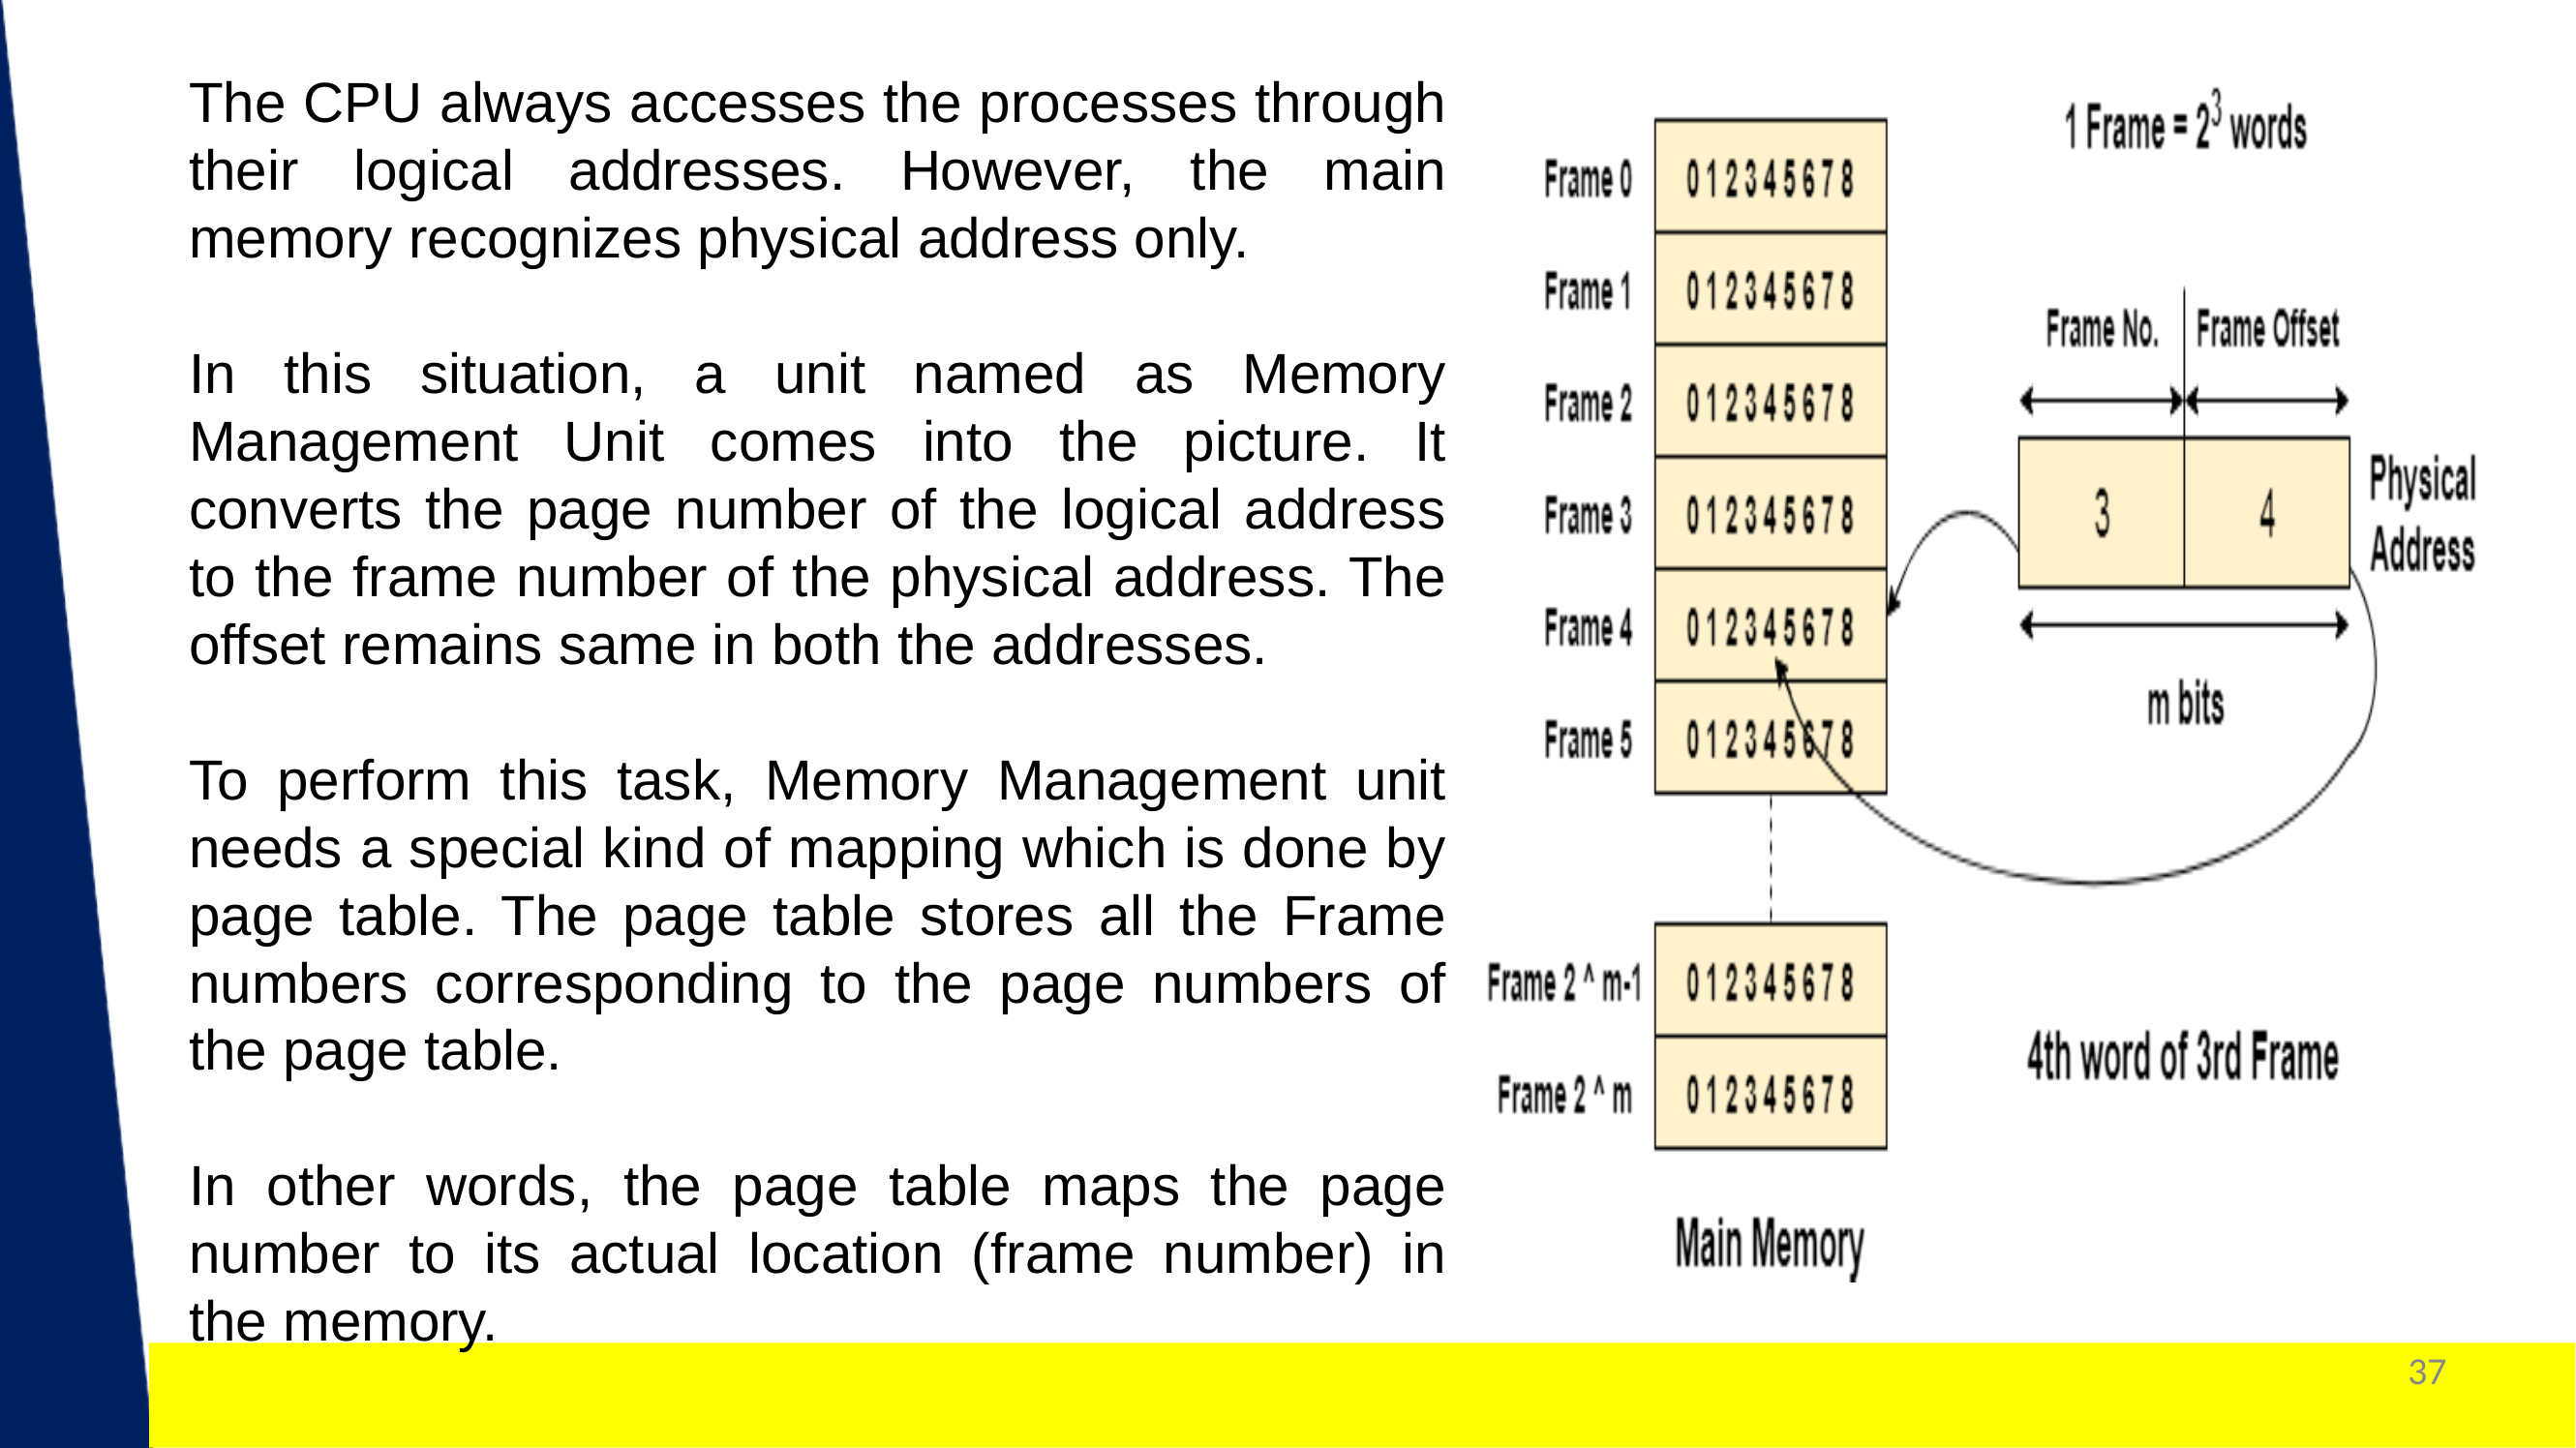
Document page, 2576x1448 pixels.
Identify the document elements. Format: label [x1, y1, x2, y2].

text_box [0, 0, 2576, 1448]
picture [1480, 82, 2483, 1282]
